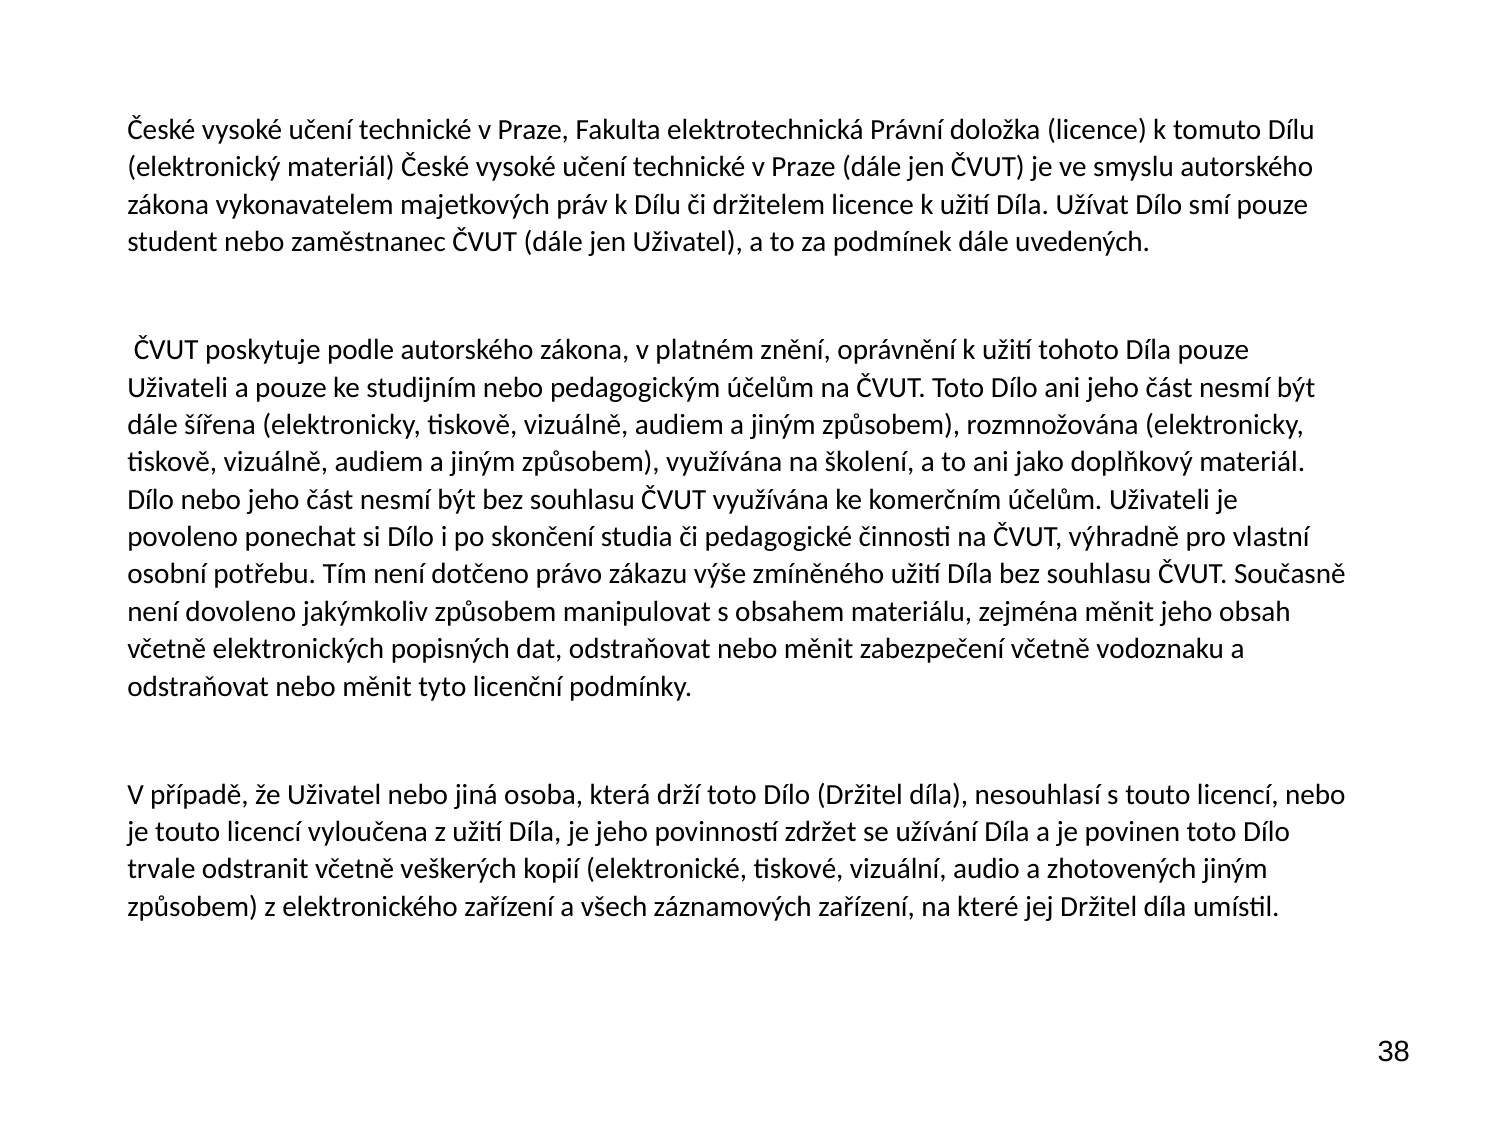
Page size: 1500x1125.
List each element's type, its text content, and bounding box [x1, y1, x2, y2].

slide_number 38 [1074, 1024, 1425, 1103]
text_box České vysoké učení technické v Praze, Fakulta elektrotechnická Právní doložka (licence) k tomuto Dílu (elektronický materiál) České vysoké učení technické v Praze (dále jen ČVUT) je ve smyslu autorského zákona vykonavatelem majetkových práv k Dílu či držitelem licence k užití Díla. Užívat Dílo smí pouze student nebo zaměstnanec ČVUT (dále jen Uživatel), a to za podmínek dále uvedených. ČVUT poskytuje podle autorského zákona, v platném znění, oprávnění k užití tohoto Díla pouze Uživateli a pouze ke studijním nebo pedagogickým účelům na ČVUT. Toto Dílo ani jeho část nesmí být dále šířena (elektronicky, tiskově, vizuálně, audiem a jiným způsobem), rozmnožována (elektronicky, tiskově, vizuálně, audiem a jiným způsobem), využívána na školení, a to ani jako doplňkový materiál. Dílo nebo jeho část nesmí být bez souhlasu ČVUT využívána ke komerčním účelům. Uživateli je povoleno ponechat si Dílo i po skončení studia či pedagogické činnosti na ČVUT, výhradně pro vlastní osobní potřebu. Tím není dotčeno právo zákazu výše zmíněného užití Díla bez souhlasu ČVUT. Současně není dovoleno jakýmkoliv způsobem manipulovat s obsahem materiálu, zejména měnit jeho obsah včetně elektronických popisných dat, odstraňovat nebo měnit zabezpečení včetně vodoznaku a odstraňovat nebo měnit tyto licenční podmínky. V případě, že Uživatel nebo jiná osoba, která drží toto Dílo (Držitel díla), nesouhlasí s touto licencí, nebo je touto licencí vyloučena z užití Díla, je jeho povinností zdržet se užívání Díla a je povinen toto Dílo trvale odstranit včetně veškerých kopií (elektronické, tiskové, vizuální, audio a zhotovených jiným způsobem) z elektronického zařízení a všech záznamových zařízení, na které jej Držitel díla umístil. [112, 100, 1363, 930]
